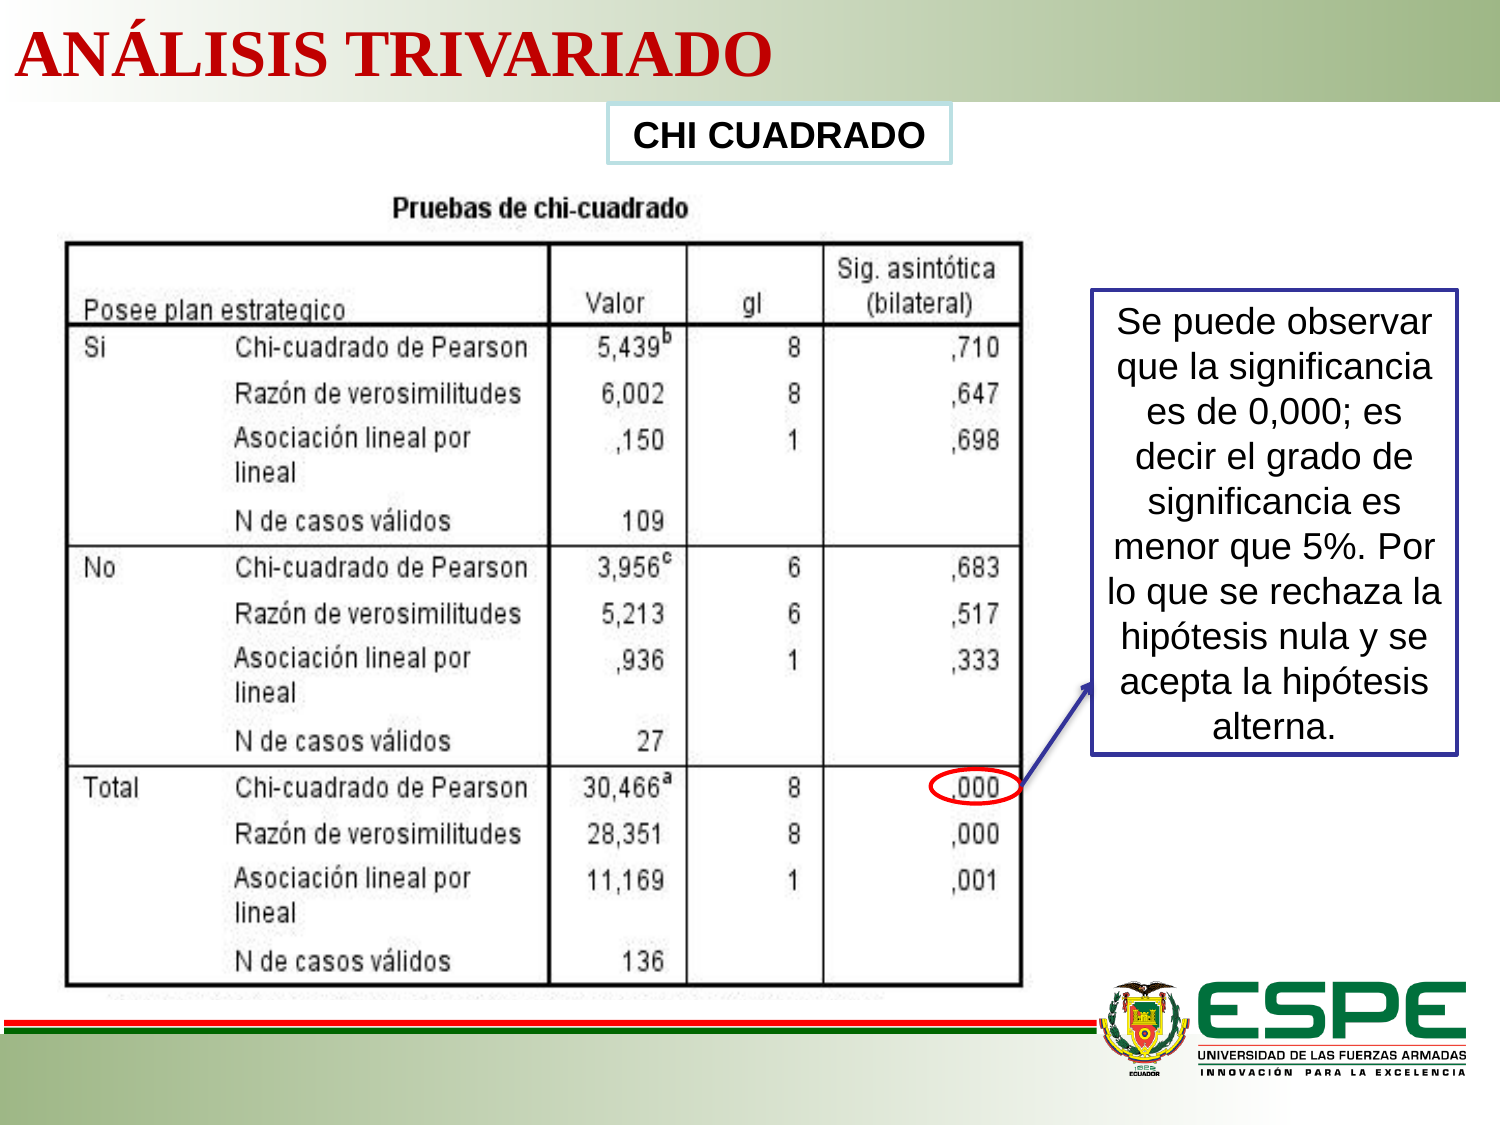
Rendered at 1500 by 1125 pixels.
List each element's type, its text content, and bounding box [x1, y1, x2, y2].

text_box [1020, 680, 1094, 787]
text_box CHI CUADRADO [606, 101, 953, 165]
picture [1099, 981, 1466, 1076]
text_box Se puede observar que la significancia es de 0,000; es decir el grado de significancia es menor que 5%. Por lo que se rechaza la hipótesis nula y se acepta la hipótesis alterna. [1090, 288, 1459, 757]
text_box ANÁLISIS TRIVARIADO [0, 2, 951, 177]
picture [56, 177, 1034, 1000]
